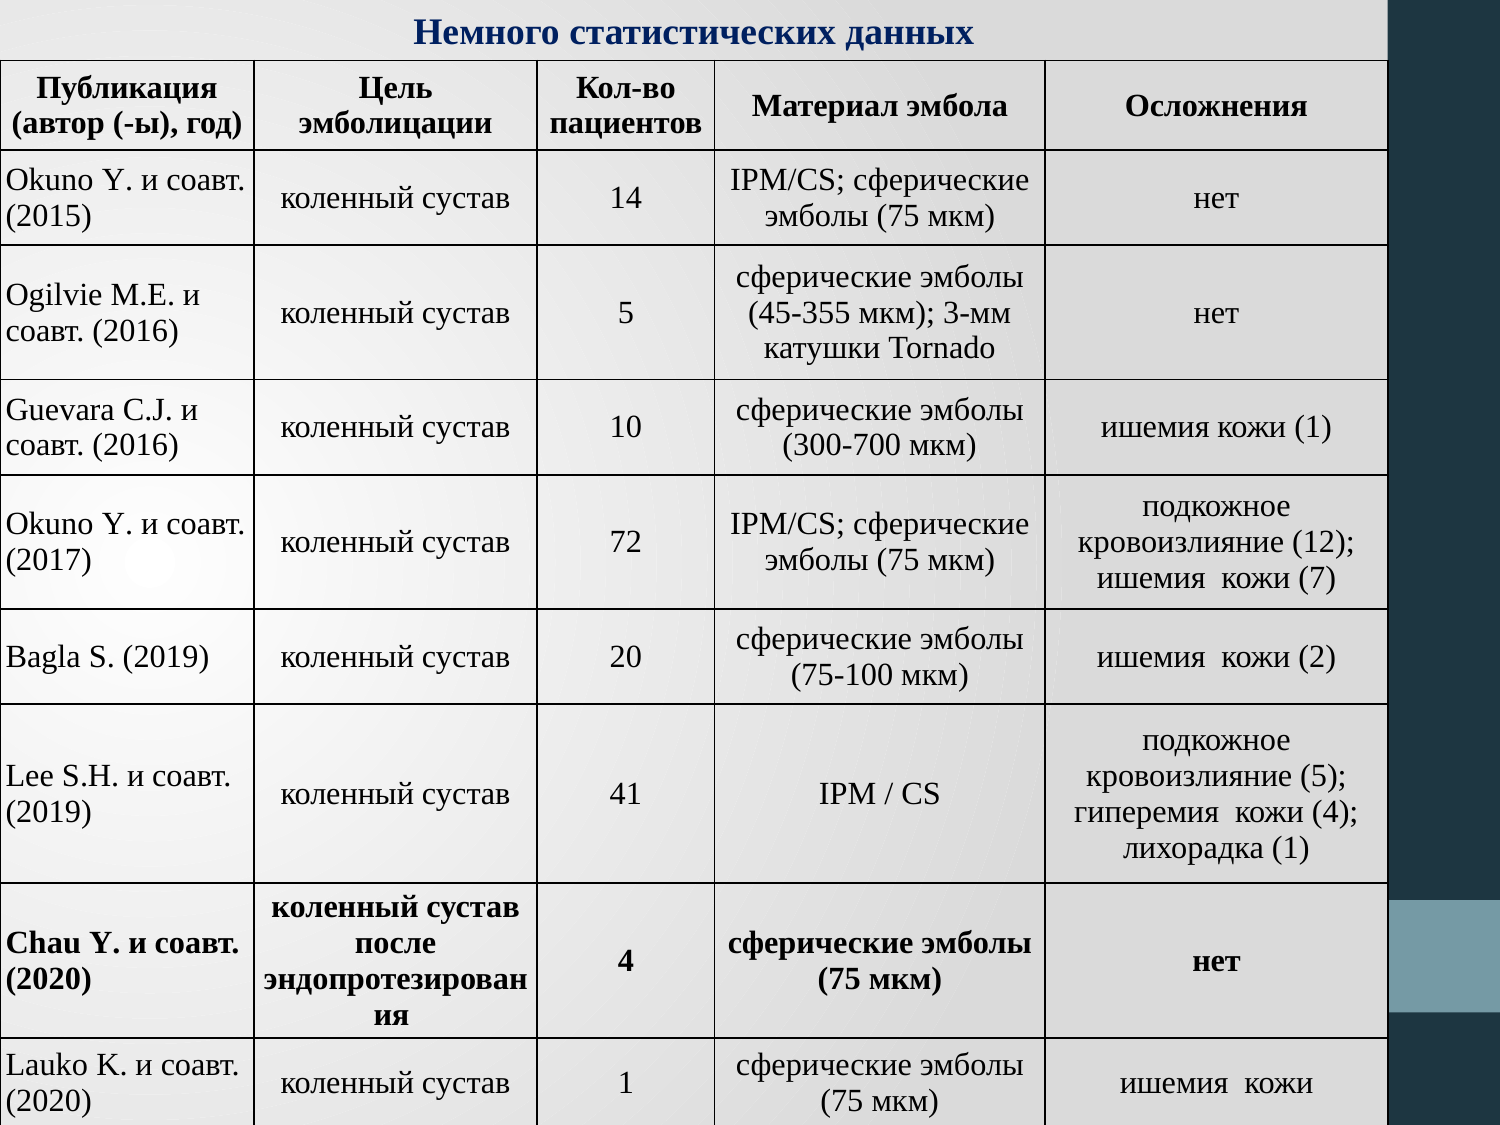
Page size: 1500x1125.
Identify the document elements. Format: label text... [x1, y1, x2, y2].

table_cell сферические эмболы (75-100 мкм) [715, 610, 1044, 703]
table_cell 1 [538, 1039, 714, 1125]
table_cell Ogilvie M.E. и соавт. (2016) [1, 246, 253, 379]
table_cell нет [1046, 151, 1387, 244]
table_cell коленный сустав [255, 1039, 536, 1125]
table_cell нет [1046, 246, 1387, 379]
table_cell сферические эмболы (75 мкм) [715, 1039, 1044, 1125]
table_cell коленный сустав [255, 610, 536, 703]
table_header Кол-во пациентов [538, 61, 714, 149]
table_cell сферические эмболы (45-355 мкм); 3-мм катушки Tornado [715, 246, 1044, 379]
table_cell коленный сустав [255, 705, 536, 882]
table_cell коленный сустав [255, 476, 536, 608]
table_cell коленный сустав [255, 151, 536, 244]
table_cell подкожное кровоизлияние (5); гиперемия кожи (4); лихорадка (1) [1046, 705, 1387, 882]
table_cell Bagla S. (2019) [1, 610, 253, 703]
table_cell Guevara C.J. и соавт. (2016) [1, 380, 253, 474]
table_cell Lauko K. и соавт. (2020) [1, 1039, 253, 1125]
table_cell Lee S.H. и соавт. (2019) [1, 705, 253, 882]
table_cell 10 [538, 380, 714, 474]
table_cell 4 [538, 884, 714, 1037]
table_cell IPM/CS; сферические эмболы (75 мкм) [715, 151, 1044, 244]
table_cell IPM / CS [715, 705, 1044, 882]
table_cell ишемия кожи (2) [1046, 610, 1387, 703]
table_header Осложнения [1046, 61, 1387, 149]
table_cell ишемия кожи (1) [1046, 380, 1387, 474]
table_cell коленный сустав [255, 380, 536, 474]
table_cell 20 [538, 610, 714, 703]
table_cell подкожное кровоизлияние (12); ишемия кожи (7) [1046, 476, 1387, 608]
table_header Цель эмболицации [255, 61, 536, 149]
table_cell 14 [538, 151, 714, 244]
table_cell нет [1046, 884, 1387, 1037]
table_cell сферические эмболы (300-700 мкм) [715, 380, 1044, 474]
table_header Публикация (автор (-ы), год) [1, 61, 253, 149]
table_cell коленный сустав после эндопротезирования [255, 884, 536, 1037]
text_box Немного статистических данных [0, 0, 1388, 60]
table_cell Chau Y. и соавт. (2020) [1, 884, 253, 1037]
table_cell 41 [538, 705, 714, 882]
table_cell 72 [538, 476, 714, 608]
table_cell коленный сустав [255, 246, 536, 379]
table_cell сферические эмболы (75 мкм) [715, 884, 1044, 1037]
table_cell ишемия кожи [1046, 1039, 1387, 1125]
table_cell IPM/CS; сферические эмболы (75 мкм) [715, 476, 1044, 608]
table_cell Okuno Y. и соавт. (2017) [1, 476, 253, 608]
table_cell Okuno Y. и соавт. (2015) [1, 151, 253, 244]
table_cell 5 [538, 246, 714, 379]
table_header Материал эмбола [715, 61, 1044, 149]
